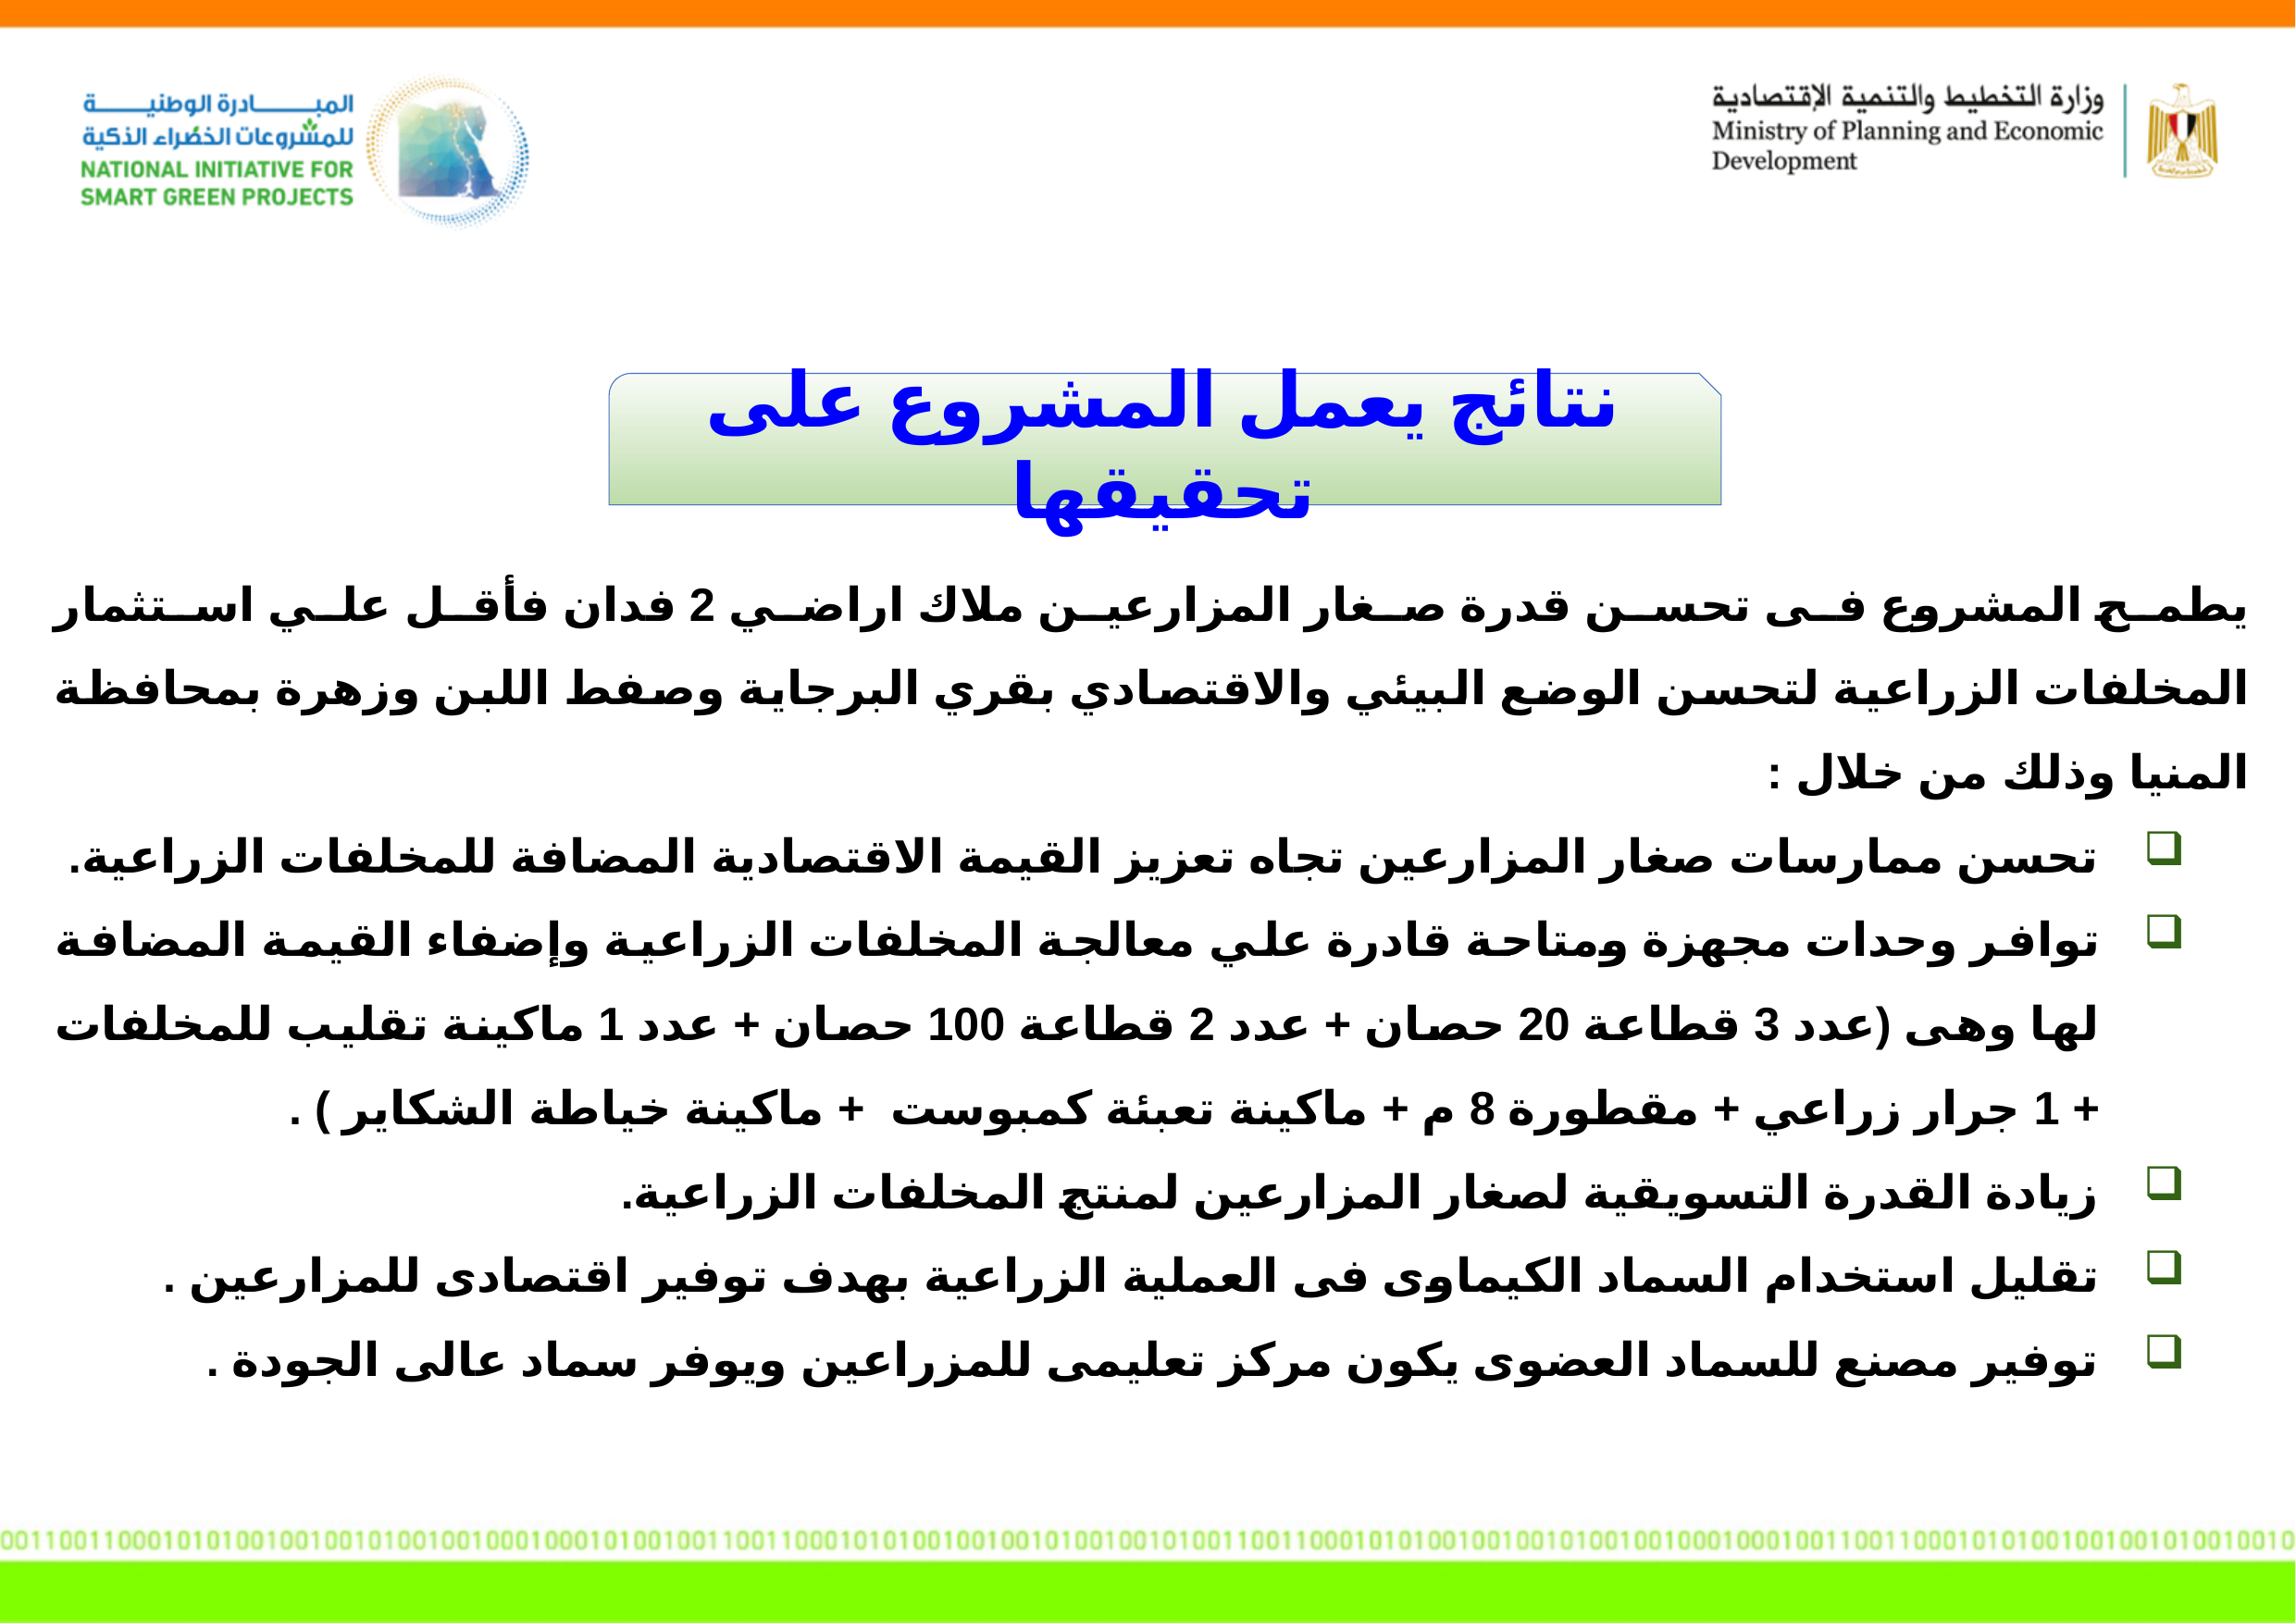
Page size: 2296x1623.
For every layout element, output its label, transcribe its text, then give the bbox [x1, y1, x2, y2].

picture [0, 0, 2296, 1623]
text_box يطمح المشروع فى تحسن قدرة صغار المزارعين ملاك اراضي 2 فدان فأقل علي استثمار المخلفات الزراعية لتحسن الوضع البيئي والاقتصادي بقري البرجاية وصفط اللبن وزهرة بمحافظة المنيا وذلك من خلال : تحسن ممارسات صغار المزارعين تجاه تعزيز القيمة الاقتصادية المضافة للمخلفات الزراعية. توافر وحدات مجهزة ومتاحة قادرة علي معالجة المخلفات الزراعية وإضفاء القيمة المضافة لها وهى (عدد 3 قطاعة 20 حصان + عدد 2 قطاعة 100 حصان + عدد 1 ماكينة تقليب للمخلفات + 1 جرار زراعي + مقطورة 8 م + ماكينة تعبئة كمبوست + ماكينة خياطة الشكاير ) . زيادة القدرة التسويقية لصغار المزارعين لمنتج المخلفات الزراعية. تقليل استخدام السماد الكيماوى فى العملية الزراعية بهدف توفير اقتصادى للمزارعين . توفير مصنع للسماد العضوى يكون مركز تعليمى للمزراعين ويوفر سماد عالى الجودة . [37, 538, 2267, 1426]
text_box نتائج يعمل المشروع على تحقيقها [608, 372, 1722, 506]
